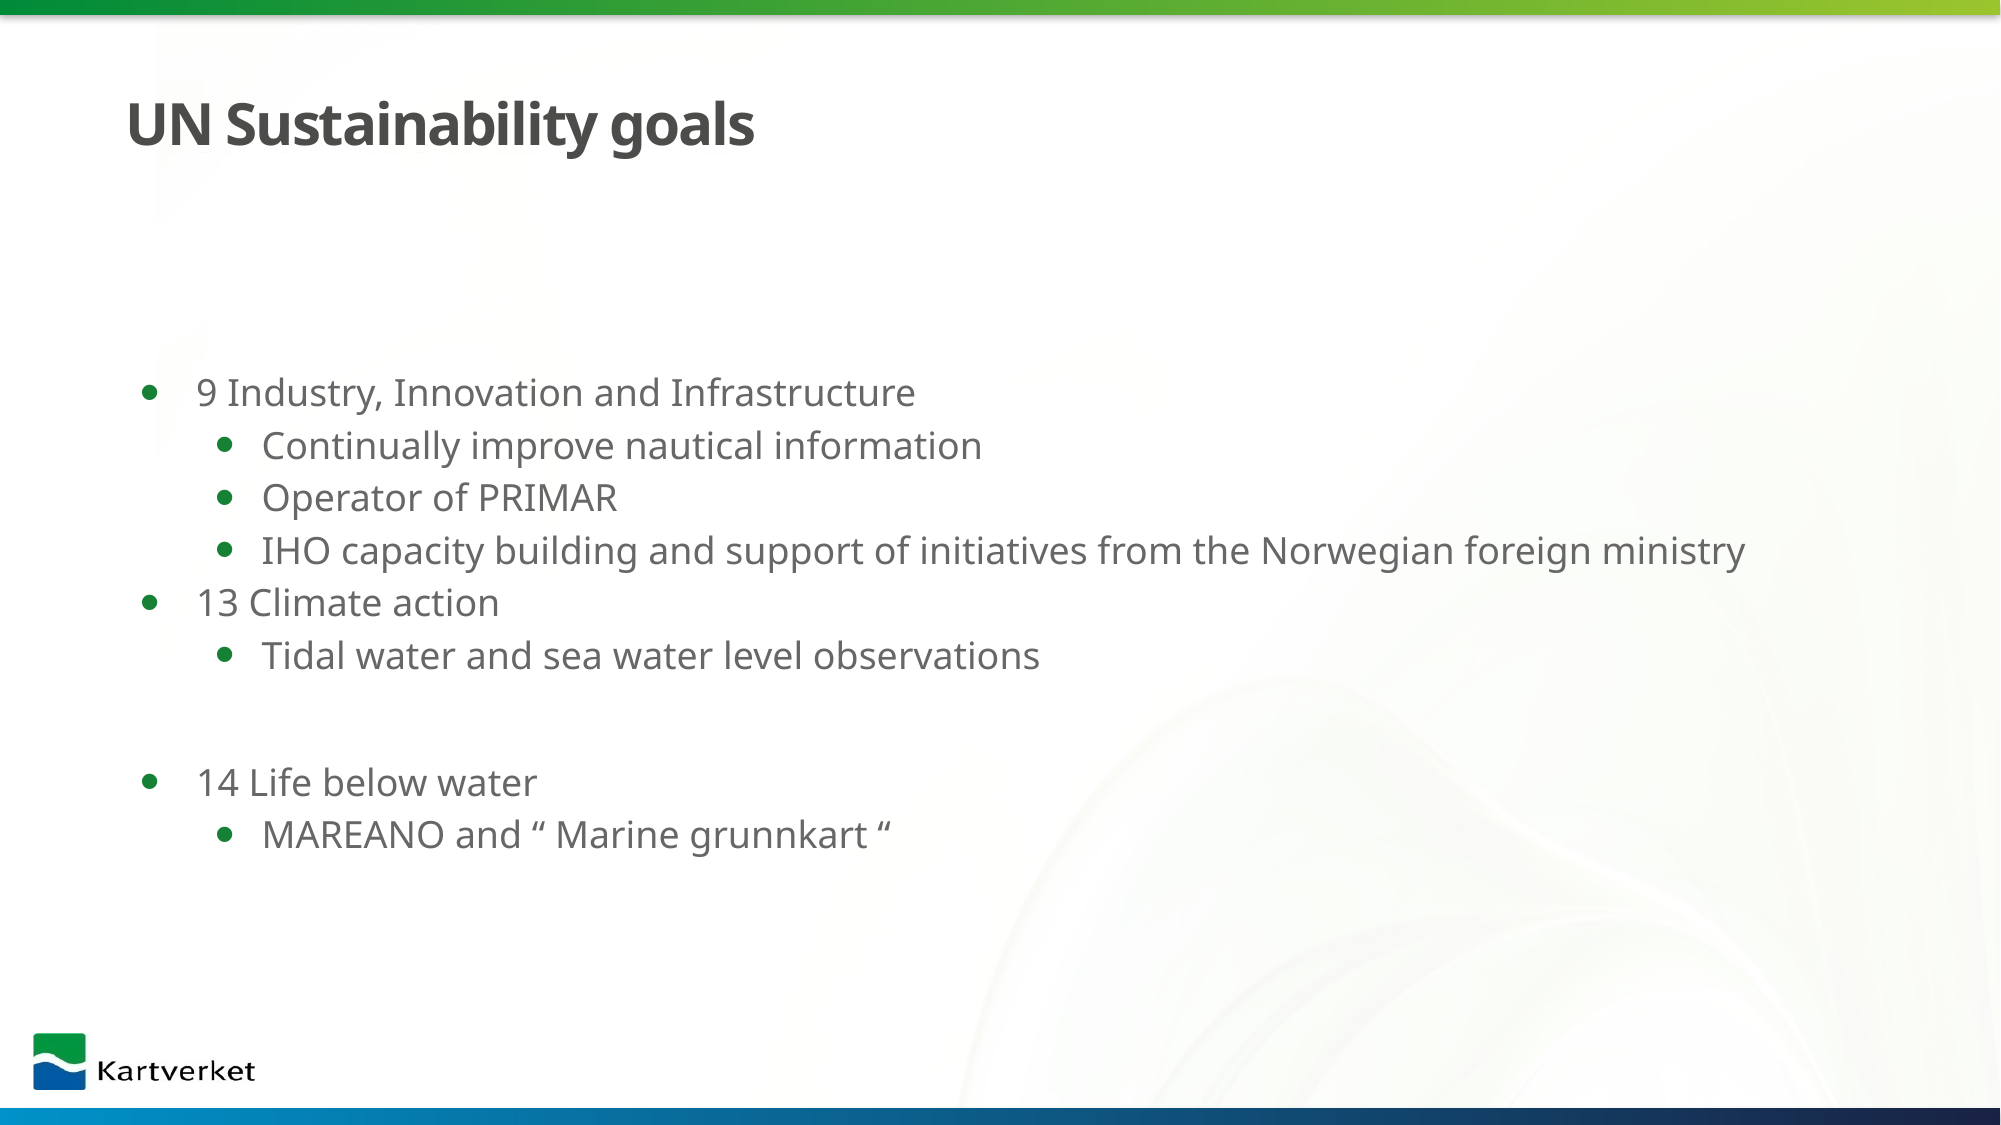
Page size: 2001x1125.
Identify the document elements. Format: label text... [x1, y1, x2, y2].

picture [0, 0, 2001, 1125]
title UN Sustainability goals [125, 88, 1858, 311]
list 9 Industry, Innovation and Infrastructure Continually improve nautical information Operator of PRIMAR IHO capacity building and support of initiatives from the Norwegian foreign ministry 13 Climate action Tidal water and sea water level observations 14 Life below water MAREANO and “ Marine grunnkart “ [125, 361, 1859, 1024]
